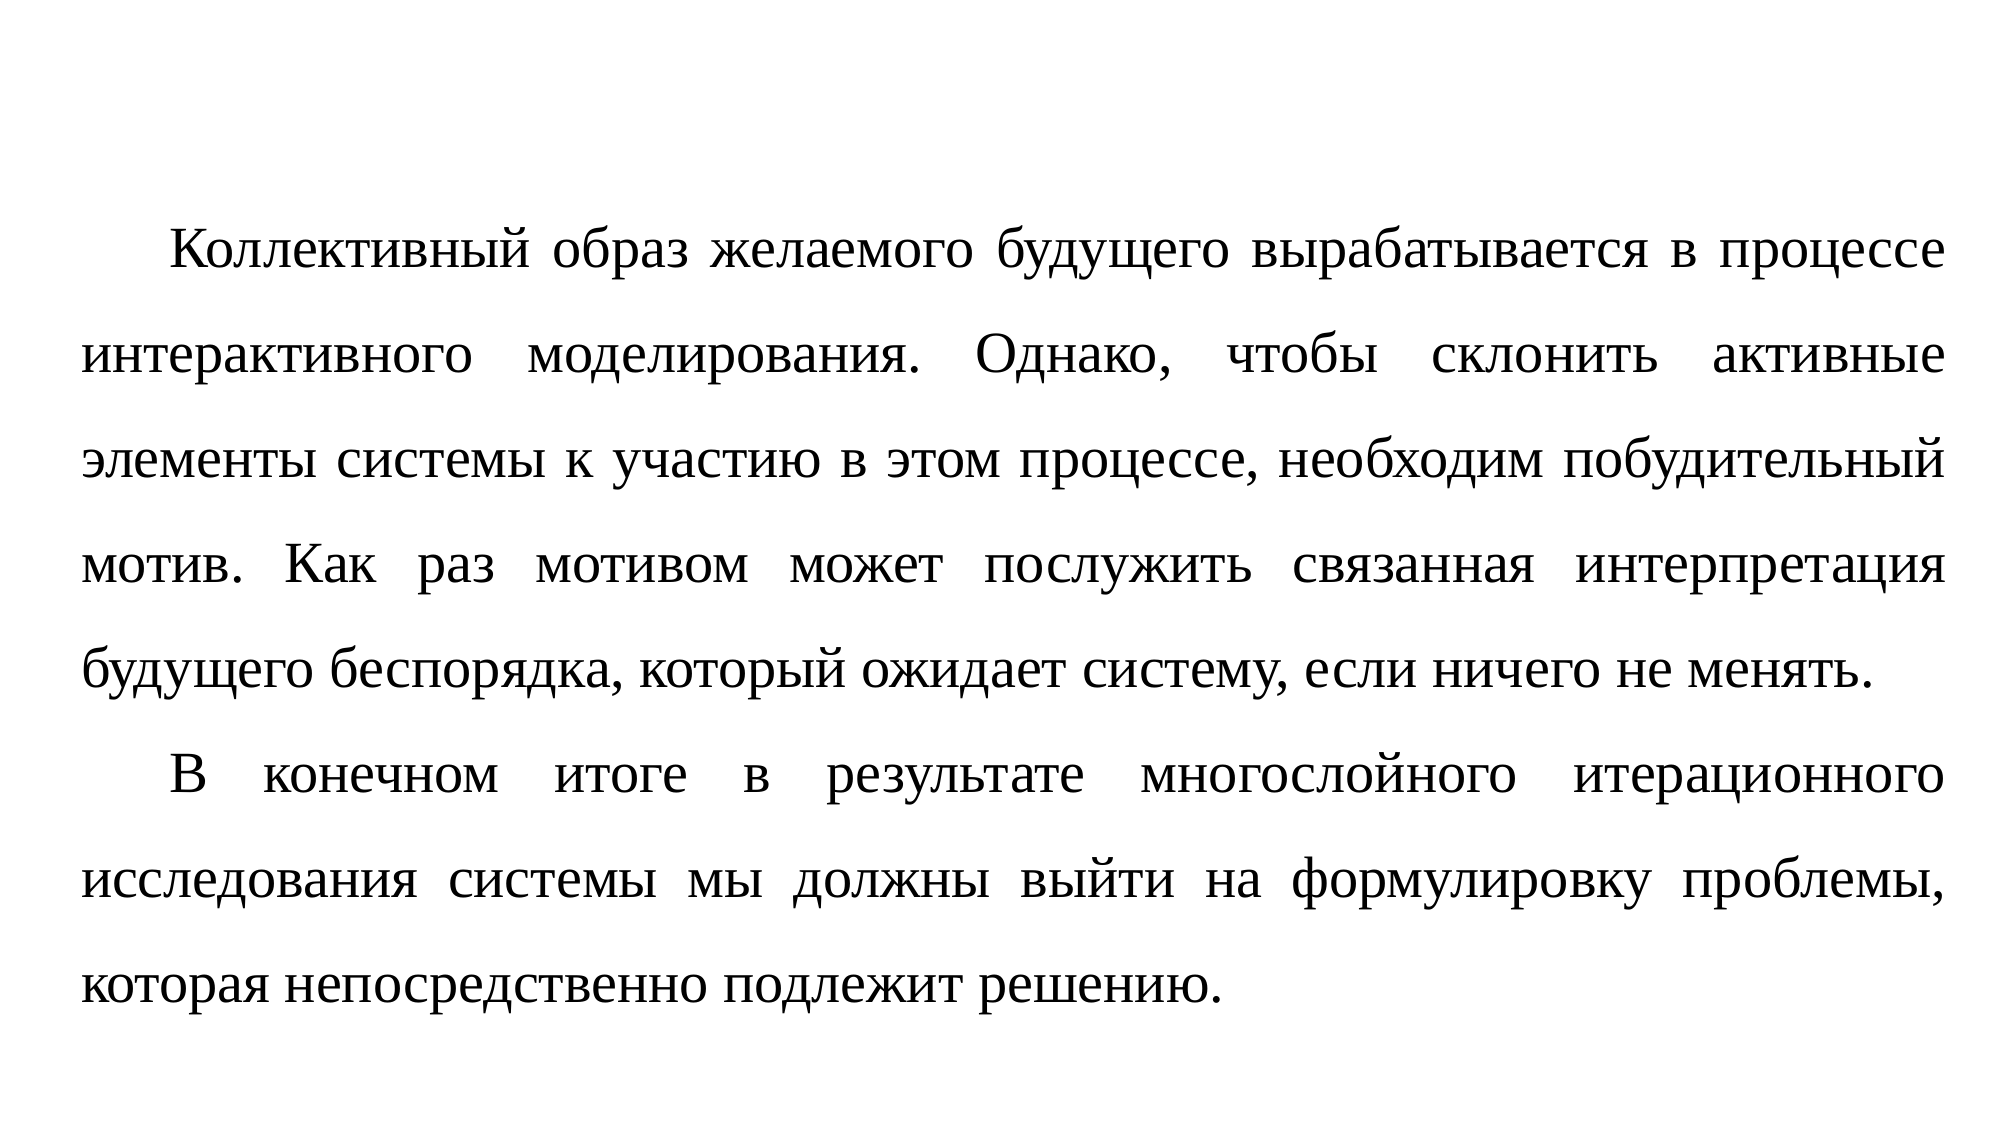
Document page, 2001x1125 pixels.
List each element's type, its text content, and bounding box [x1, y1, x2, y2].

text_box Коллективный образ желаемого будущего вырабатывается в процессе интерактивного моделирования. Однако, чтобы склонить активные элементы системы к участию в этом процессе, необходим побудительный мотив. Как раз мотивом может послужить связанная интерпретация будущего беспорядка, который ожидает систему, если ничего не менять. В конечном итоге в результате многослойного итерационного исследования системы мы должны выйти на формулировку проблемы, которая непосредственно подлежит решению. [66, 167, 1962, 1022]
